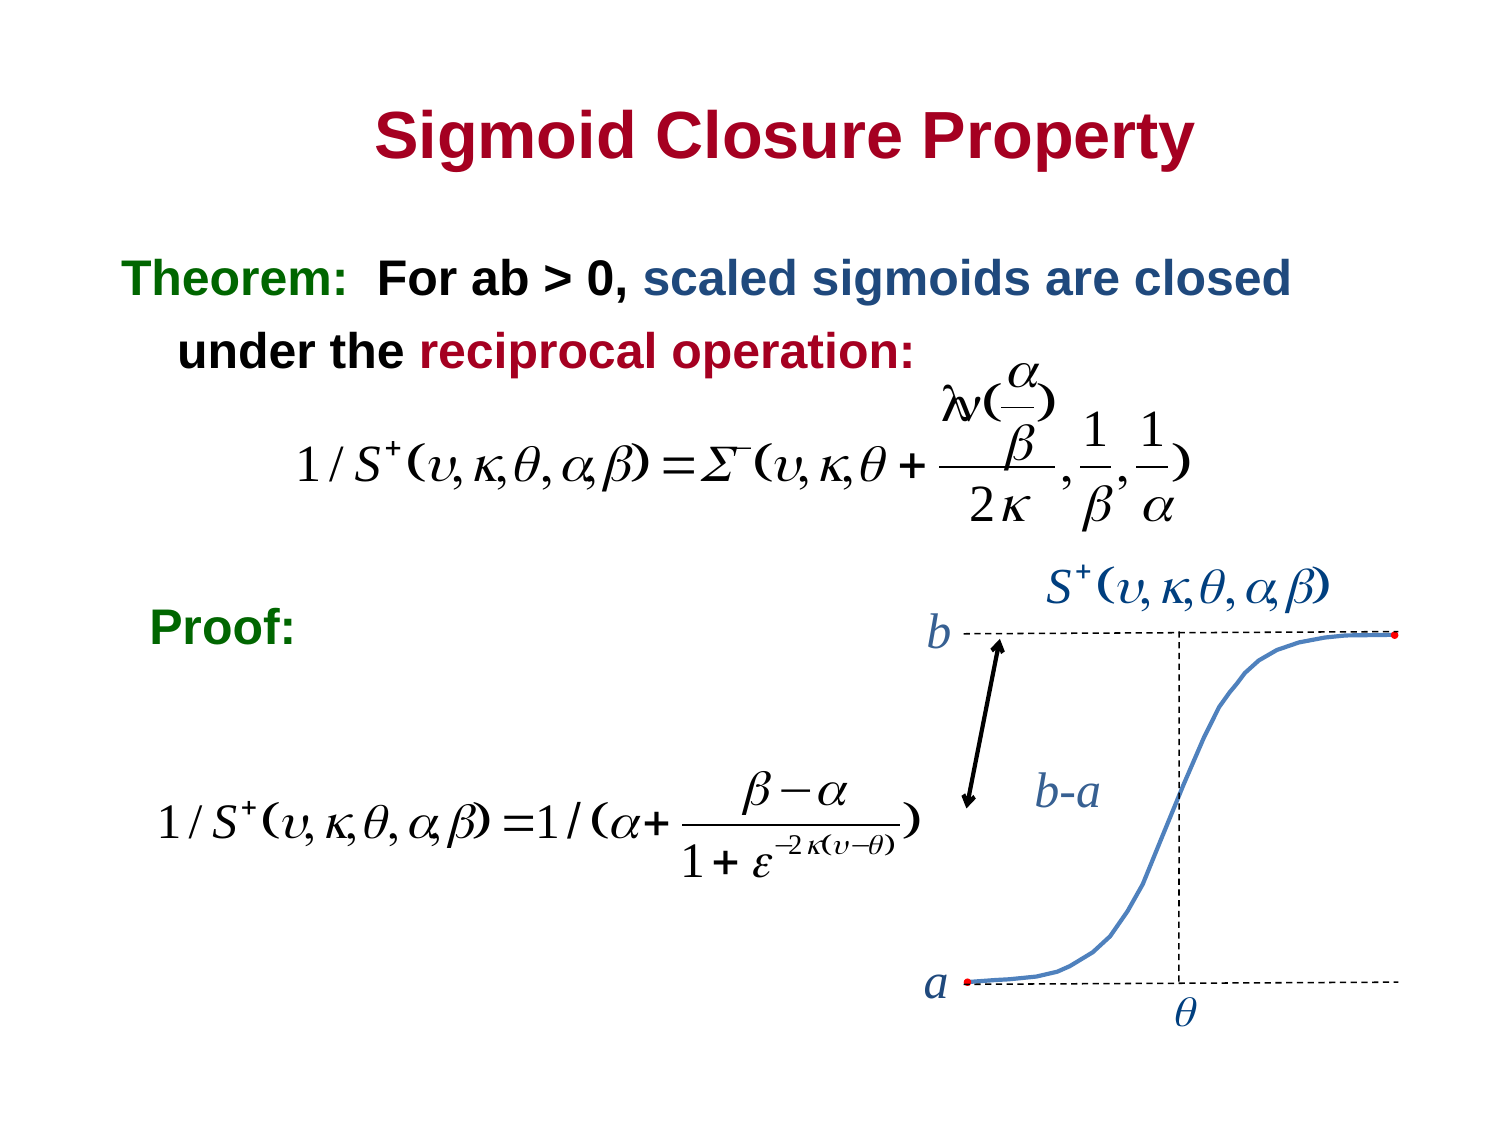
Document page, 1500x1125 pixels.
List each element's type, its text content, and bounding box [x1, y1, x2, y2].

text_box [133, 548, 1399, 1038]
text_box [105, 238, 1363, 534]
text_box Sigmoid Closure Property [110, 62, 1461, 202]
